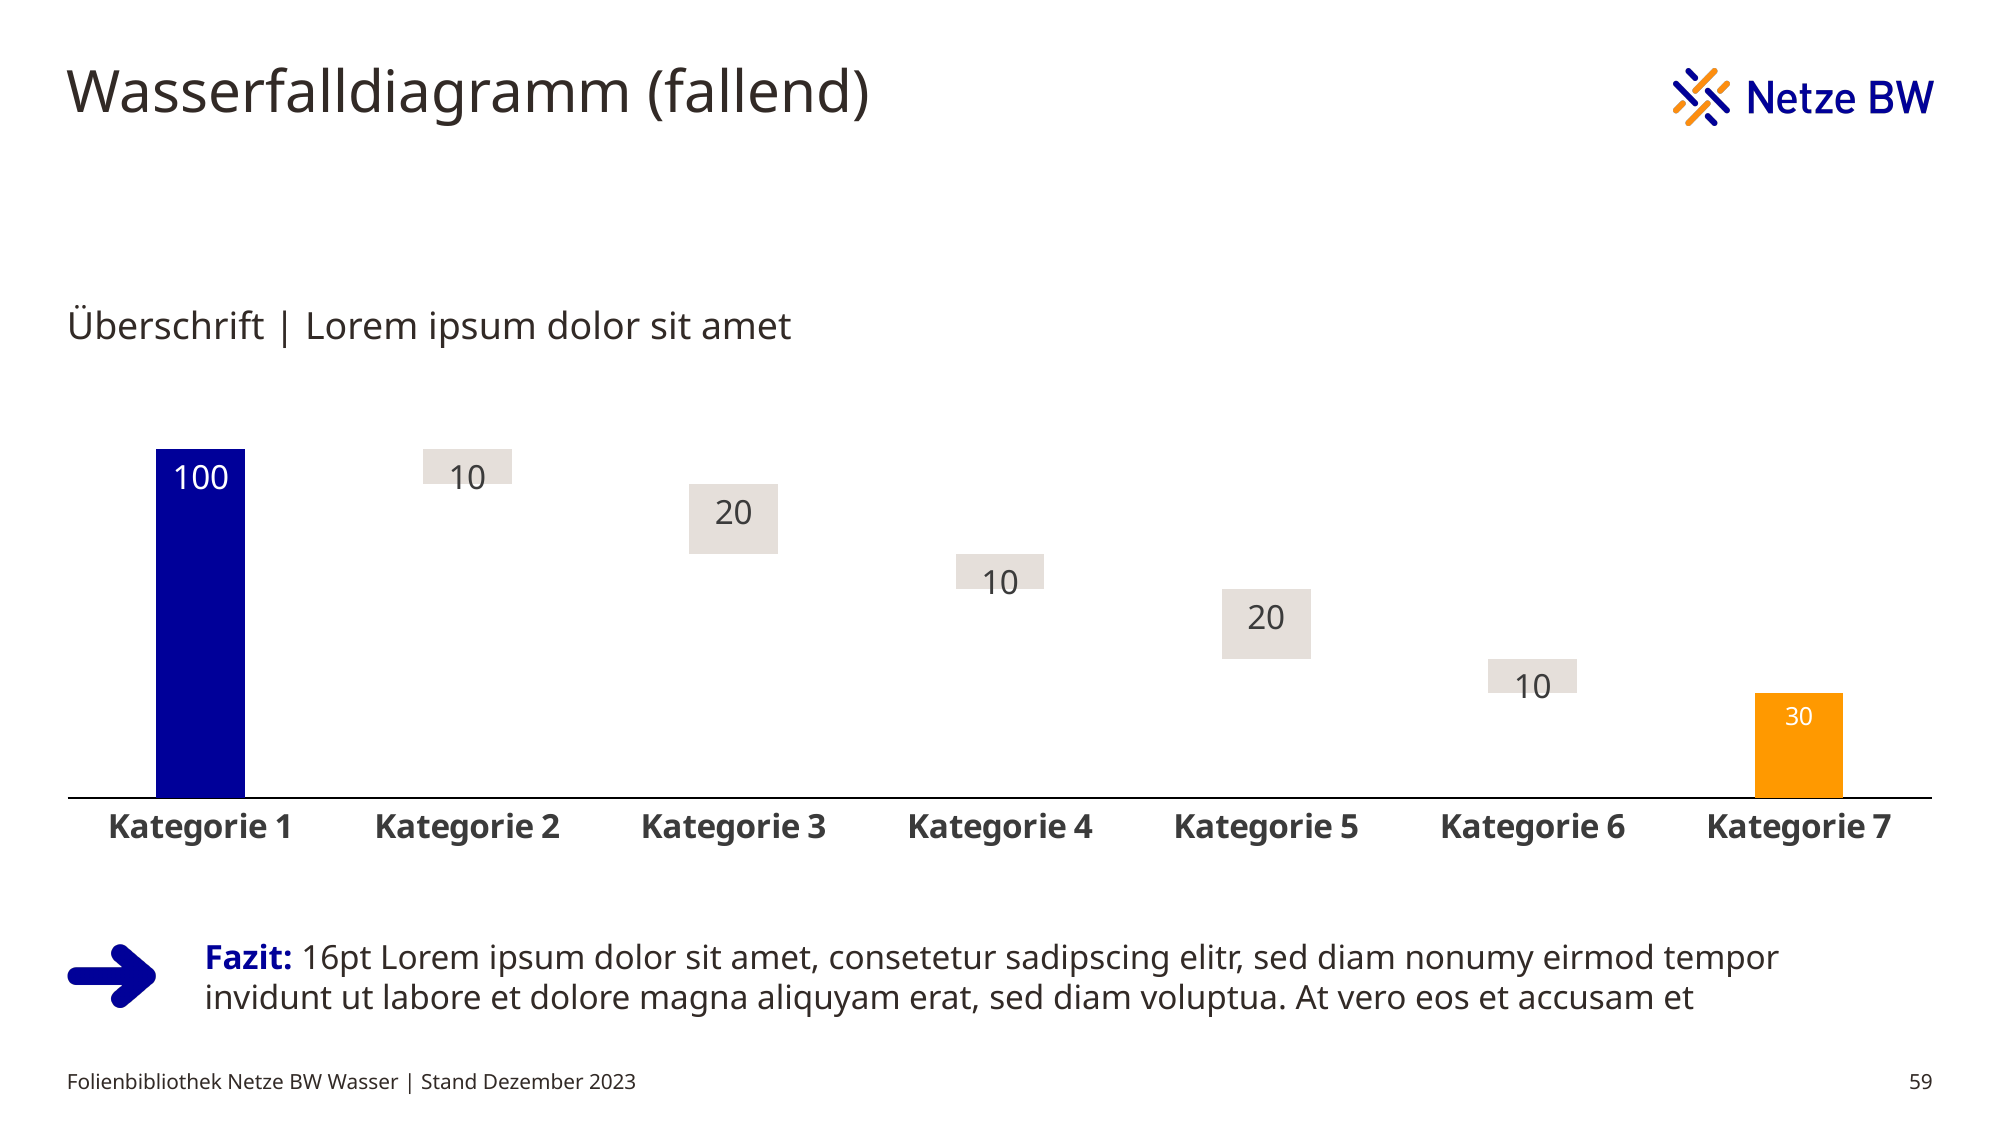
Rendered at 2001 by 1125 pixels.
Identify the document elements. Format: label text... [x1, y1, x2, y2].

title Wasserfalldiagramm (fallend) [66, 54, 1508, 138]
chart [66, 379, 1933, 922]
text_box Überschrift | Lorem ipsum dolor sit amet [66, 302, 1933, 356]
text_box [66, 922, 1933, 1030]
slide_number 59 [1886, 1073, 1933, 1097]
picture [1673, 68, 1934, 126]
footer Folienbibliothek Netze BW Wasser | Stand Dezember 2023 [66, 1073, 1727, 1097]
